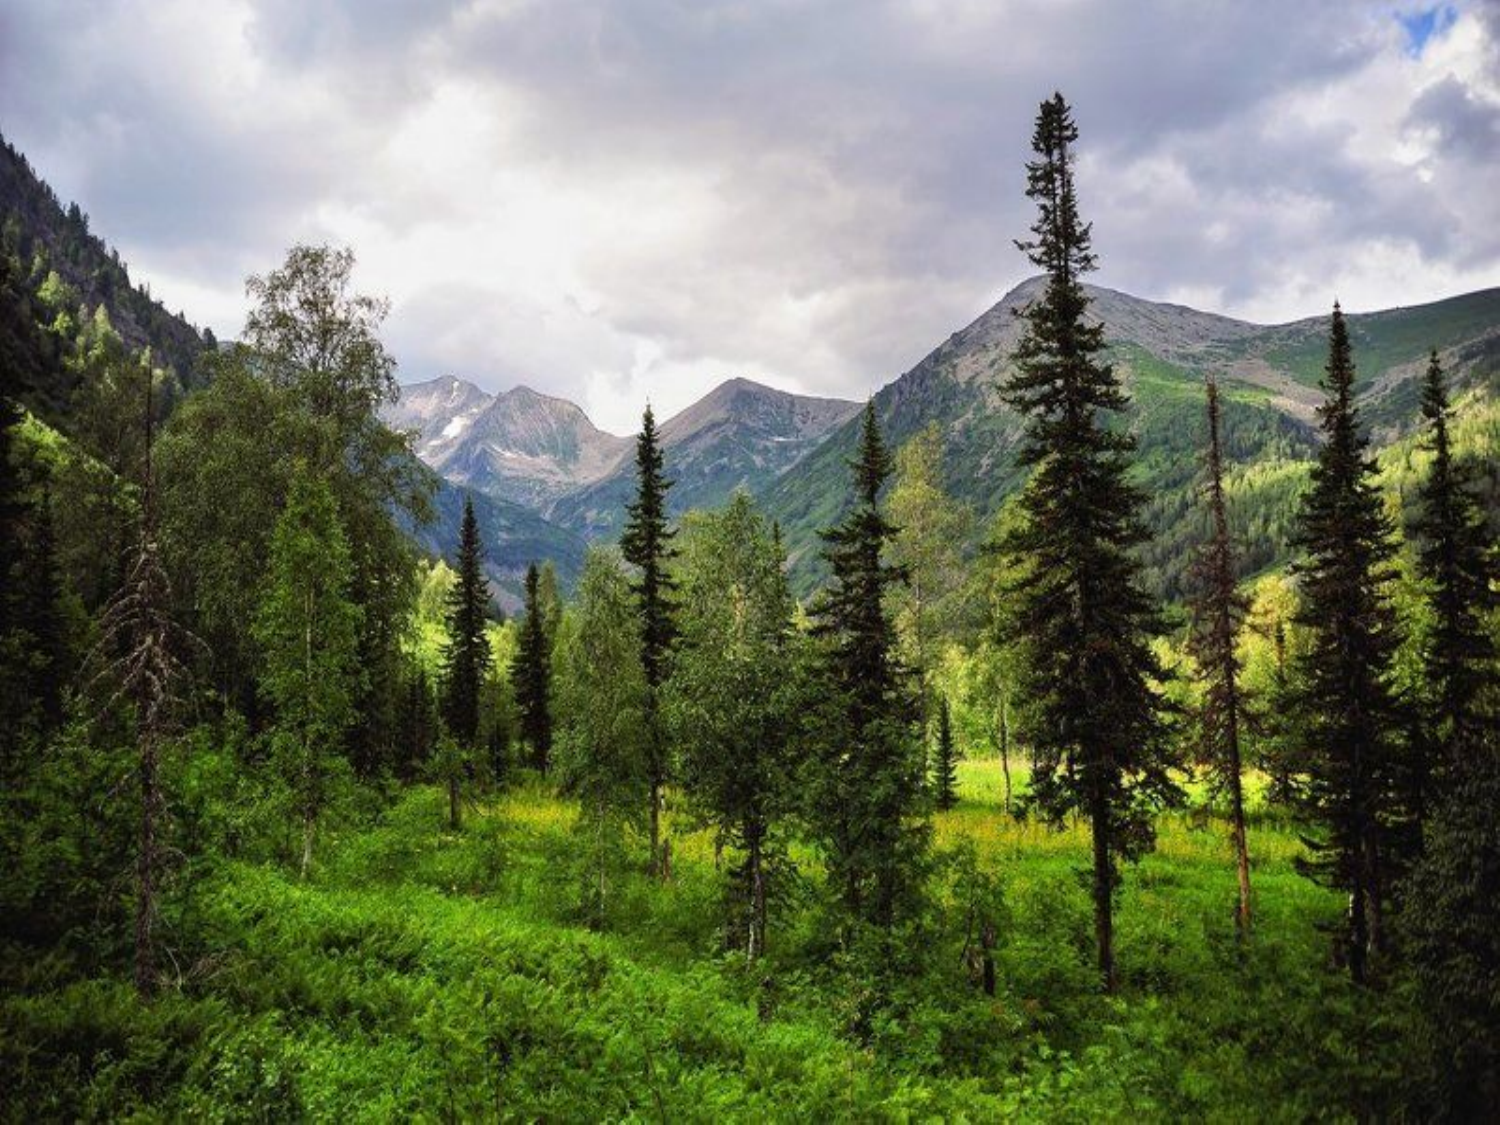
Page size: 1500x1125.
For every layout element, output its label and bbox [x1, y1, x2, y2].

list [0, 0, 1500, 1125]
